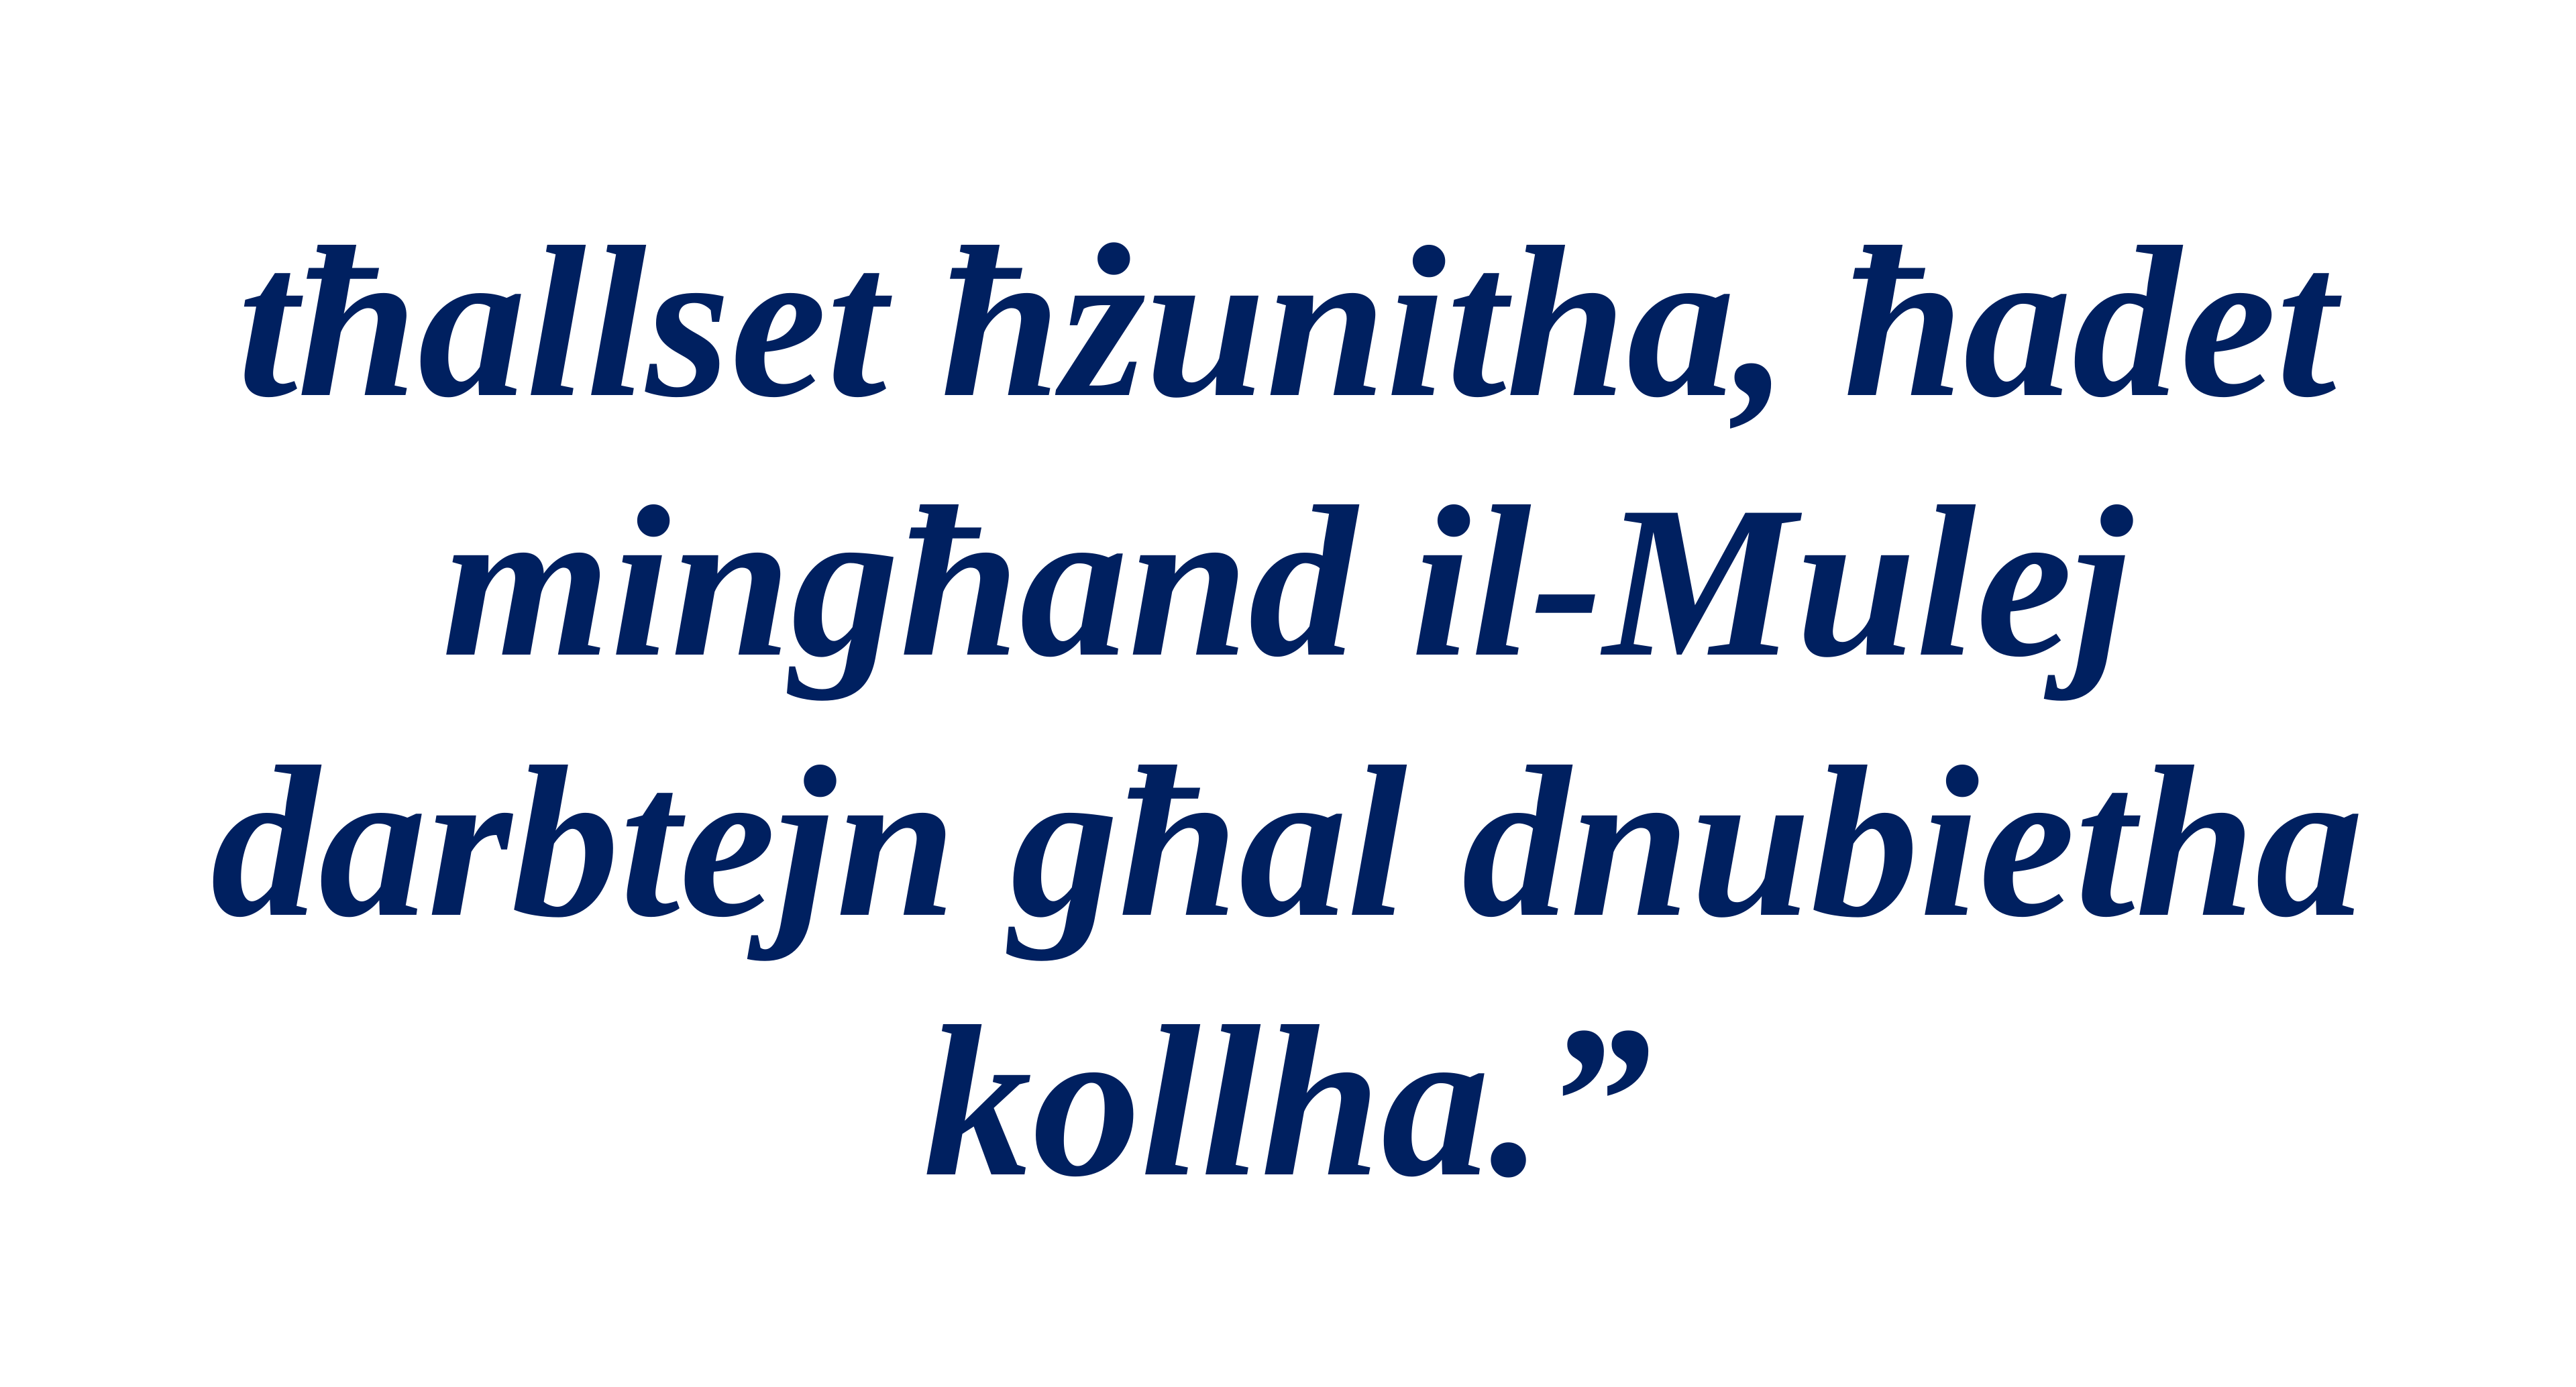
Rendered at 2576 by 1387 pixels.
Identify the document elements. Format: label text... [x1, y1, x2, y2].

text_box tħallset ħżunitha, ħadet mingħand il-Mulej darbtejn għal dnubietha kollha.” [38, 167, 2540, 1229]
